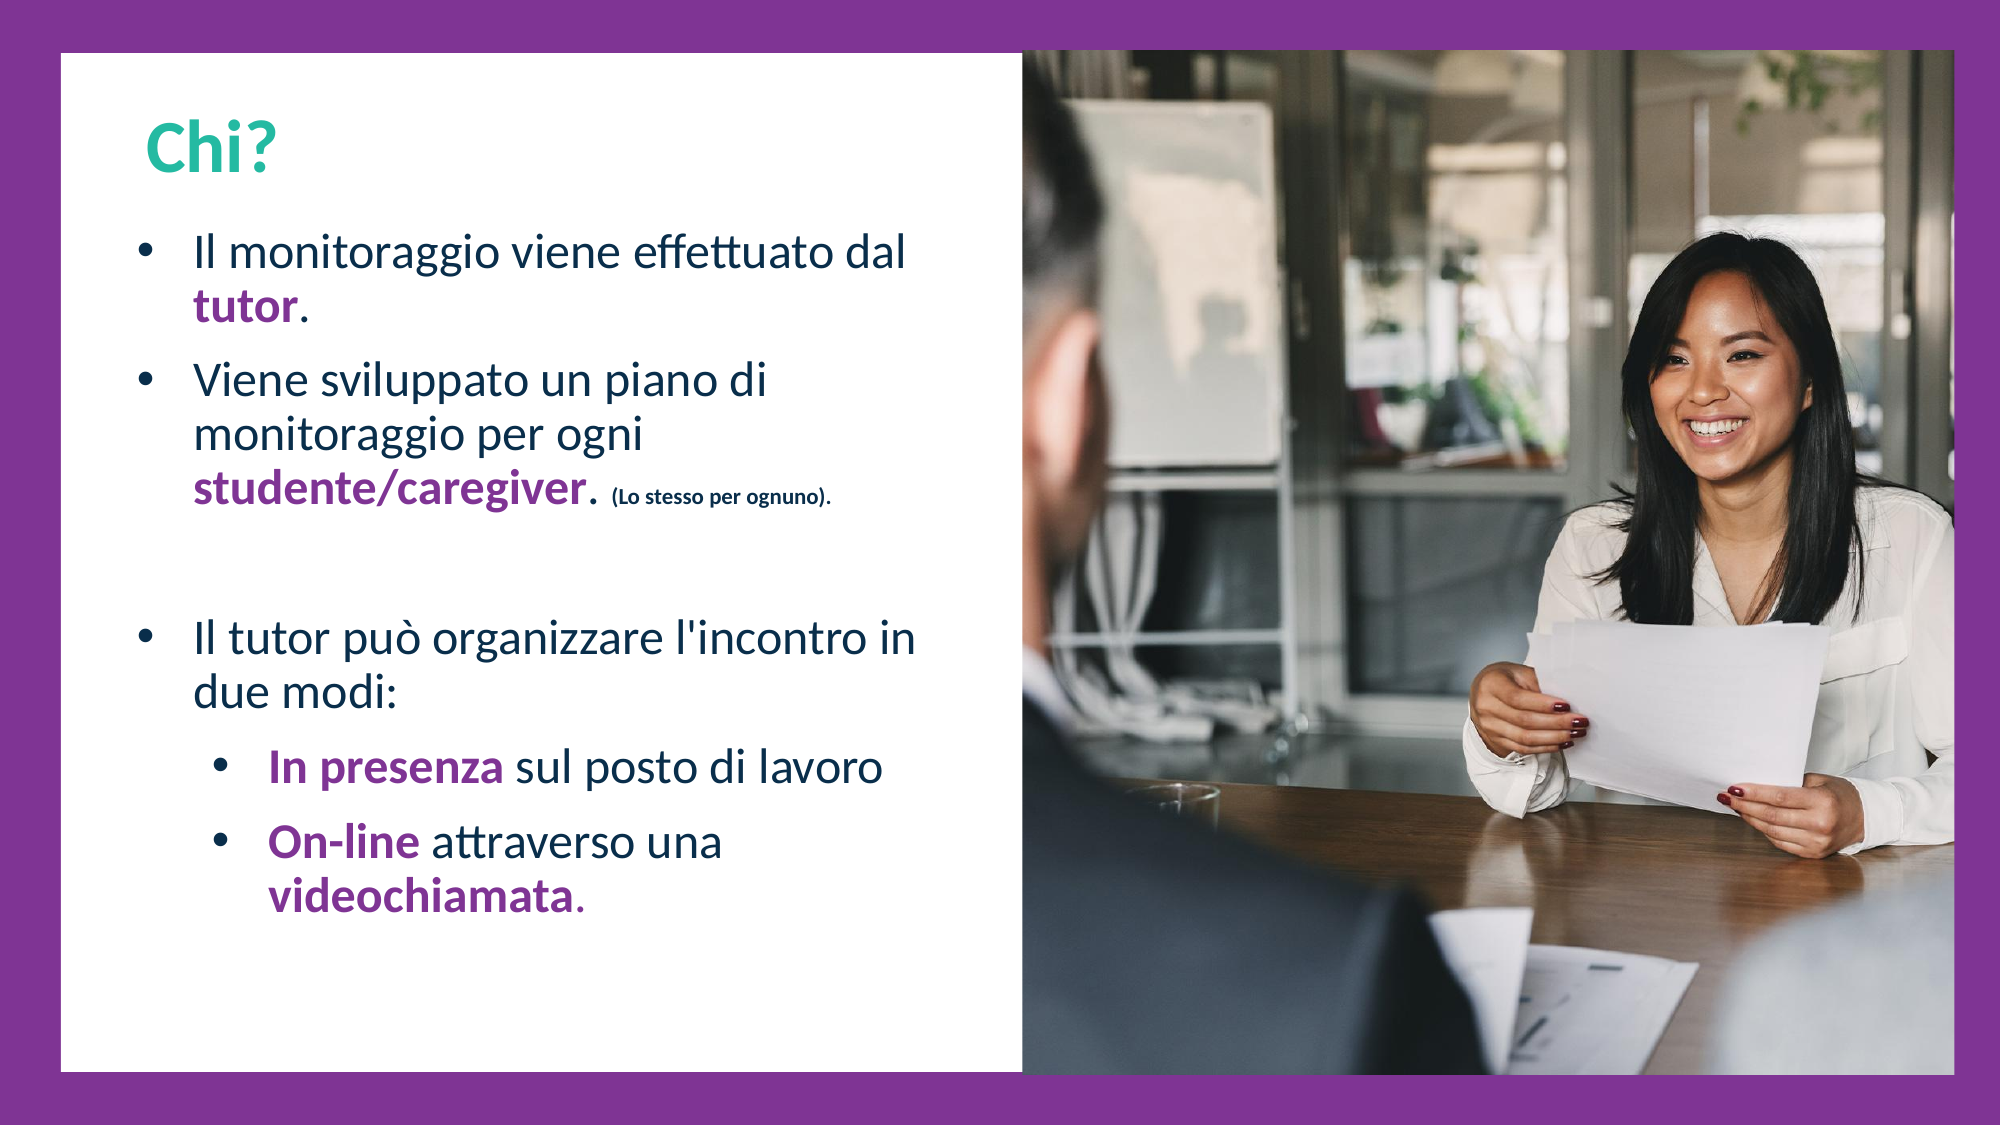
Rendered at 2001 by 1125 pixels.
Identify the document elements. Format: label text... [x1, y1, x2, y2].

list Il monitoraggio viene effettuato dal tutor. Viene sviluppato un piano di monitoraggio per ogni studente/caregiver. (Lo stesso per ognuno). Il tutor può organizzare l'incontro in due modi: In presenza sul posto di lavoro On-line attraverso una videochiamata. [121, 217, 978, 1046]
picture [1022, 50, 1955, 1075]
list Chi? [130, 100, 1017, 233]
